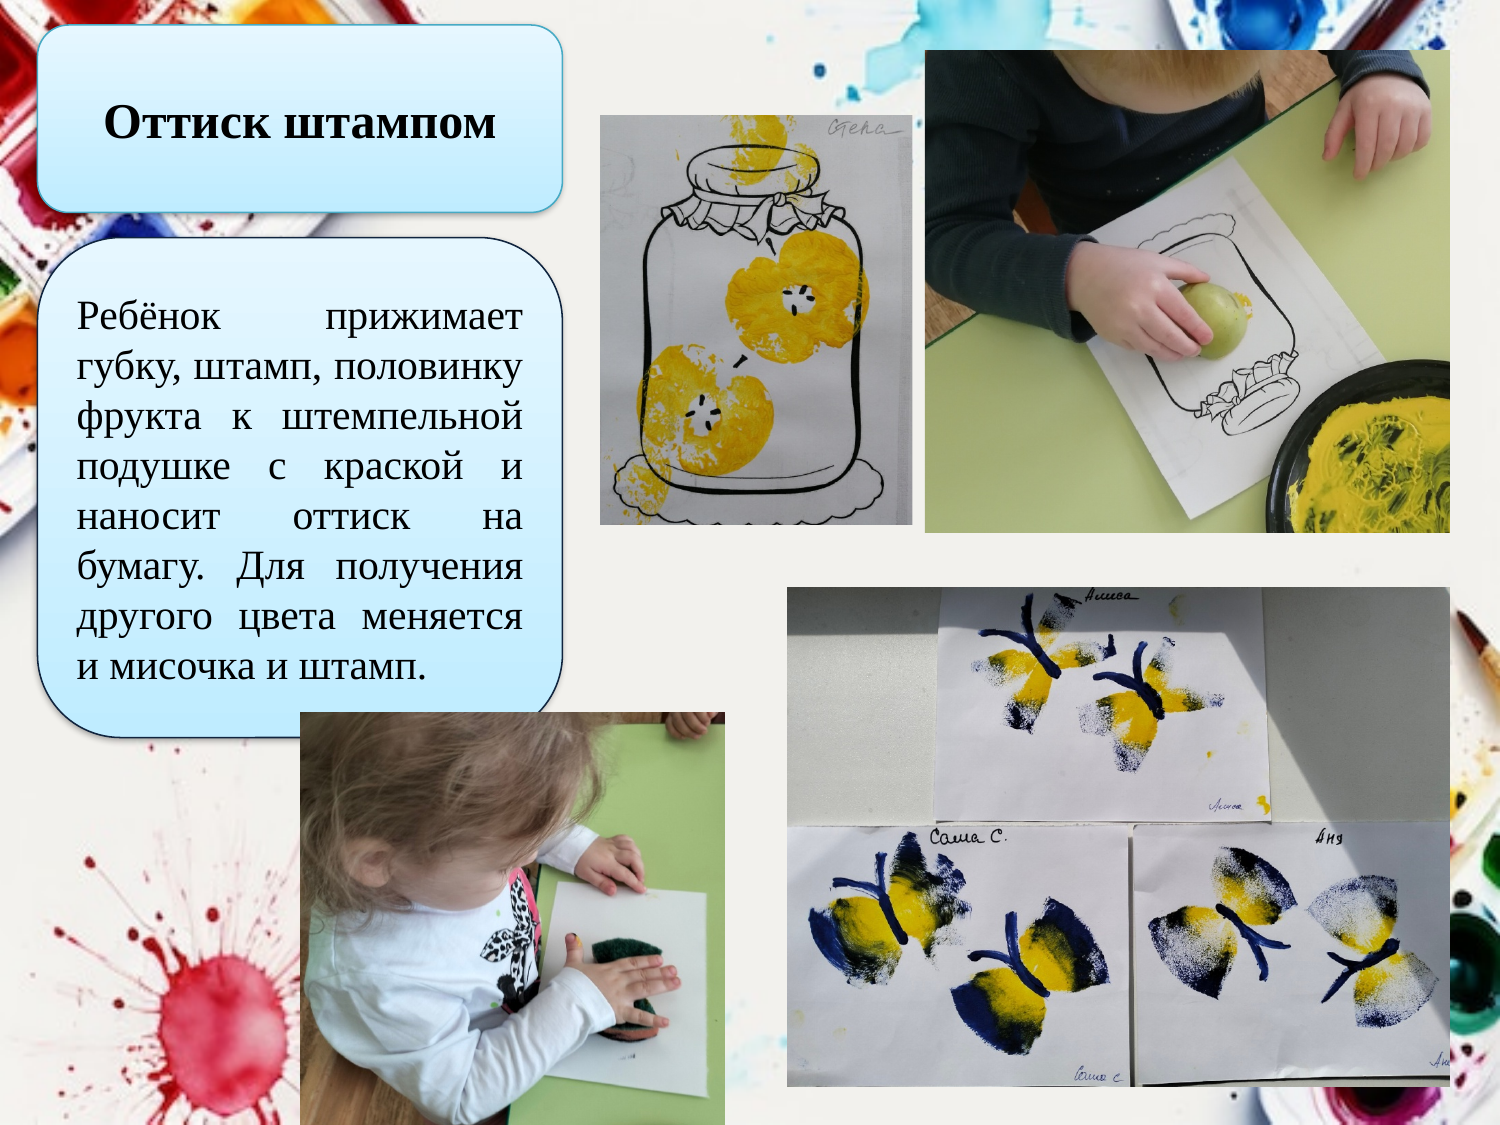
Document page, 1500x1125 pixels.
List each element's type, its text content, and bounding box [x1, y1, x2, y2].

text_box Ребёнок прижимает губку, штамп, половинку фрукта к штемпельной подушке с краской и наносит оттиск на бумагу. Для получения другого цвета меняется и мисочка и штамп. [36, 236, 564, 739]
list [787, 587, 1451, 1087]
text_box Оттиск штампом [36, 24, 564, 214]
picture [0, 0, 1500, 1125]
